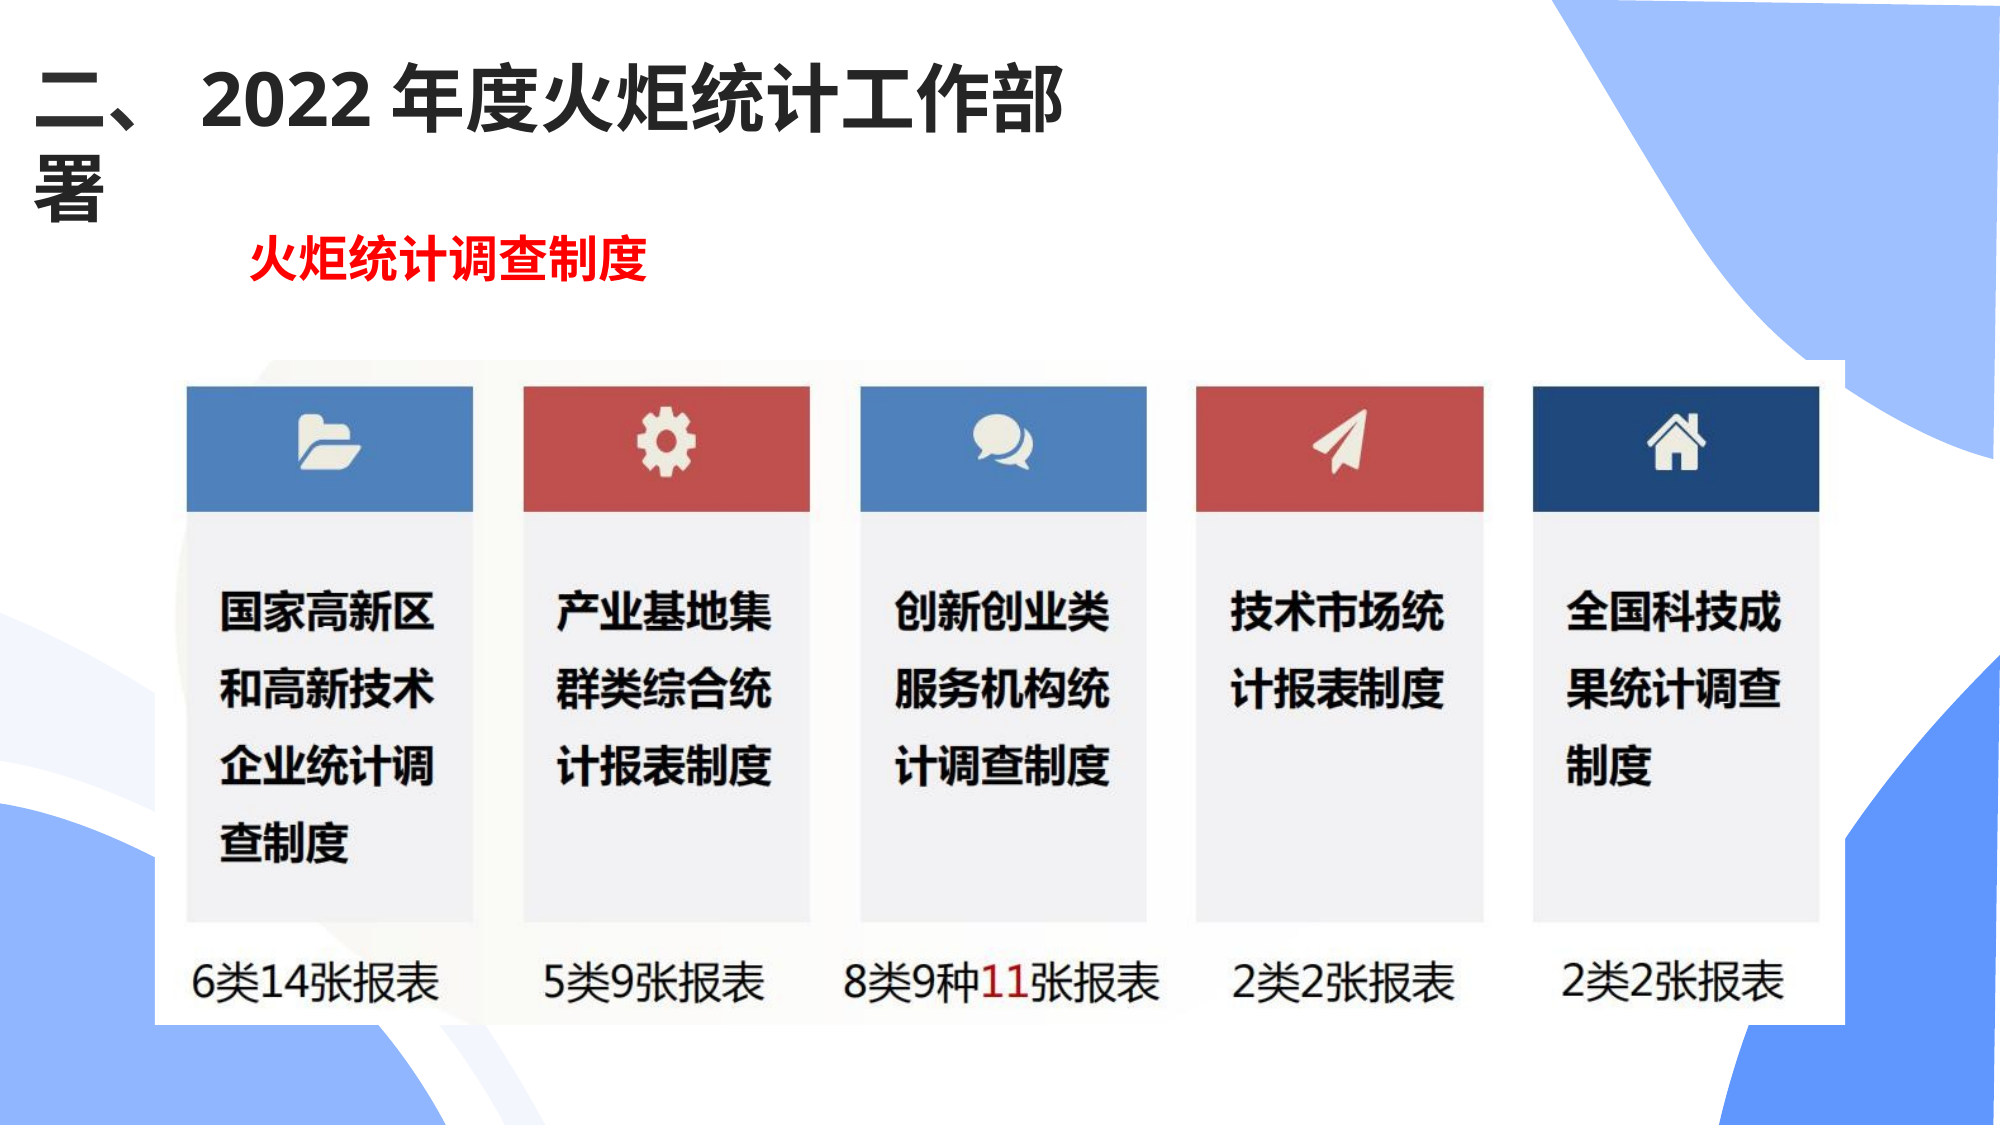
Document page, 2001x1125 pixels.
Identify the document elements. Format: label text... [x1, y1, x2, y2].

text_box [154, 360, 1846, 1025]
text_box 火炬统计调查制度 [246, 232, 678, 288]
text_box 二、2022年度火炬统计工作部署 [30, 49, 1124, 232]
